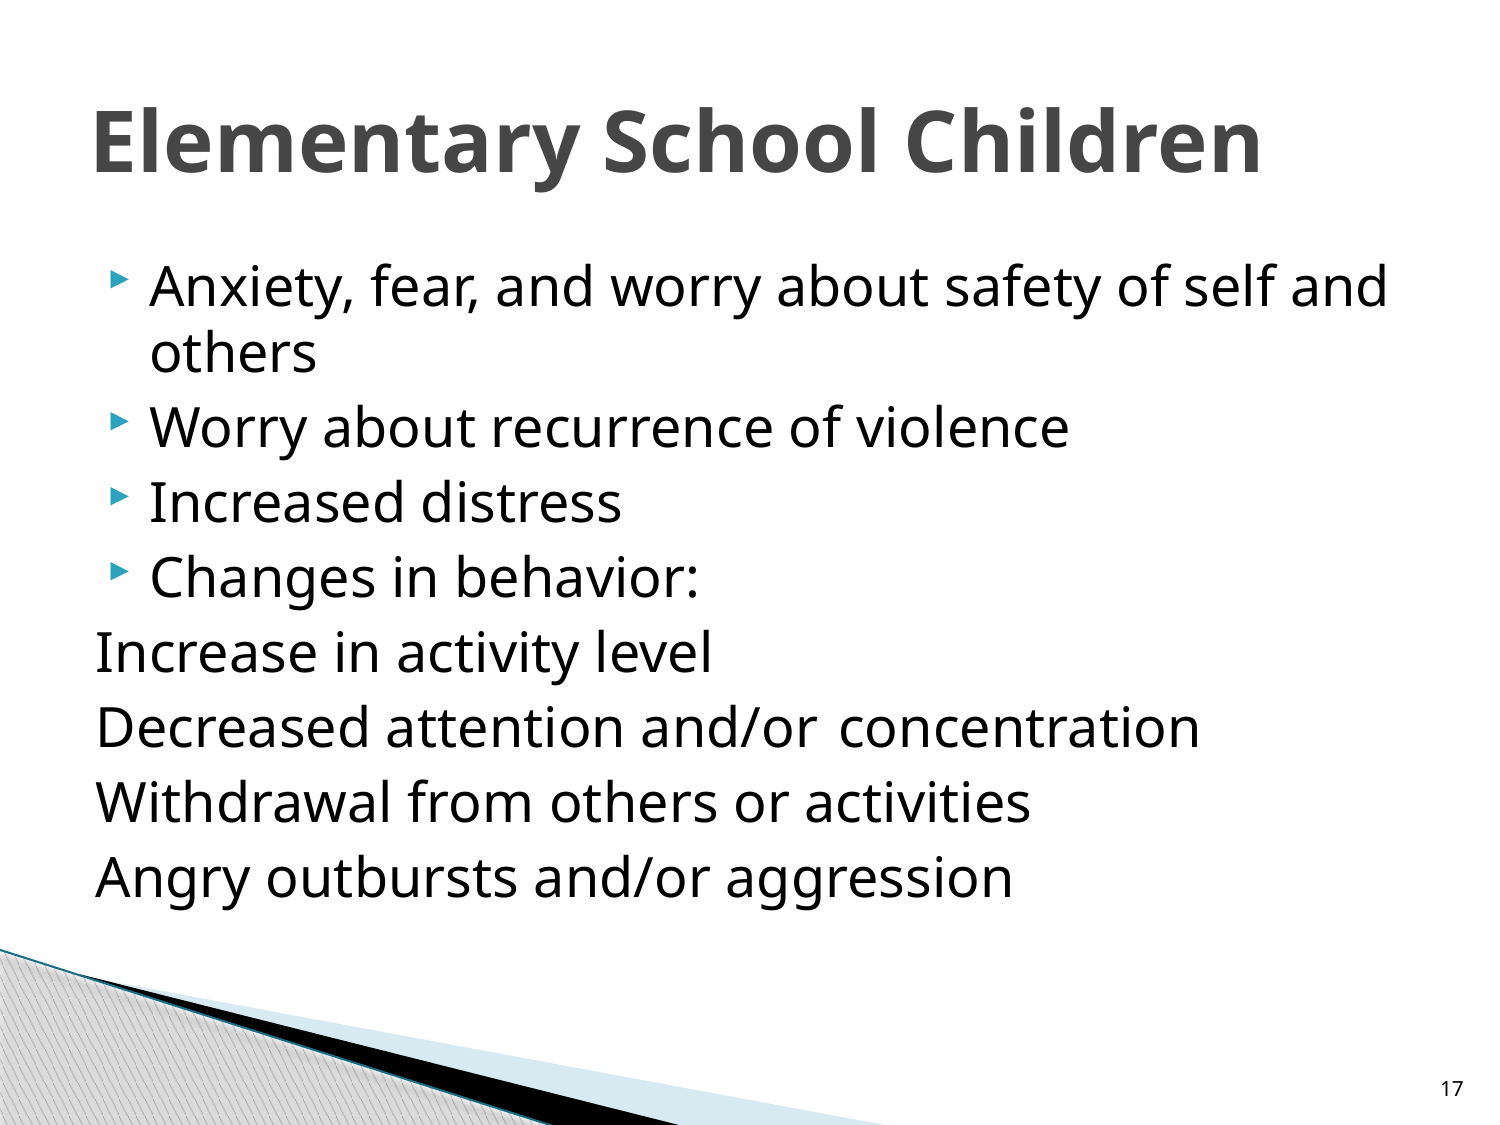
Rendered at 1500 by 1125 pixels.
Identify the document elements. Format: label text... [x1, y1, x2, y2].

list Anxiety, fear, and worry about safety of self and others Worry about recurrence of violence Increased distress Changes in behavior: Increase in activity level Decreased attention and/or concentration Withdrawal from others or activities Angry outbursts and/or aggression [75, 243, 1425, 986]
title Elementary School Children [75, 45, 1425, 233]
slide_number 17 [1418, 1051, 1479, 1112]
